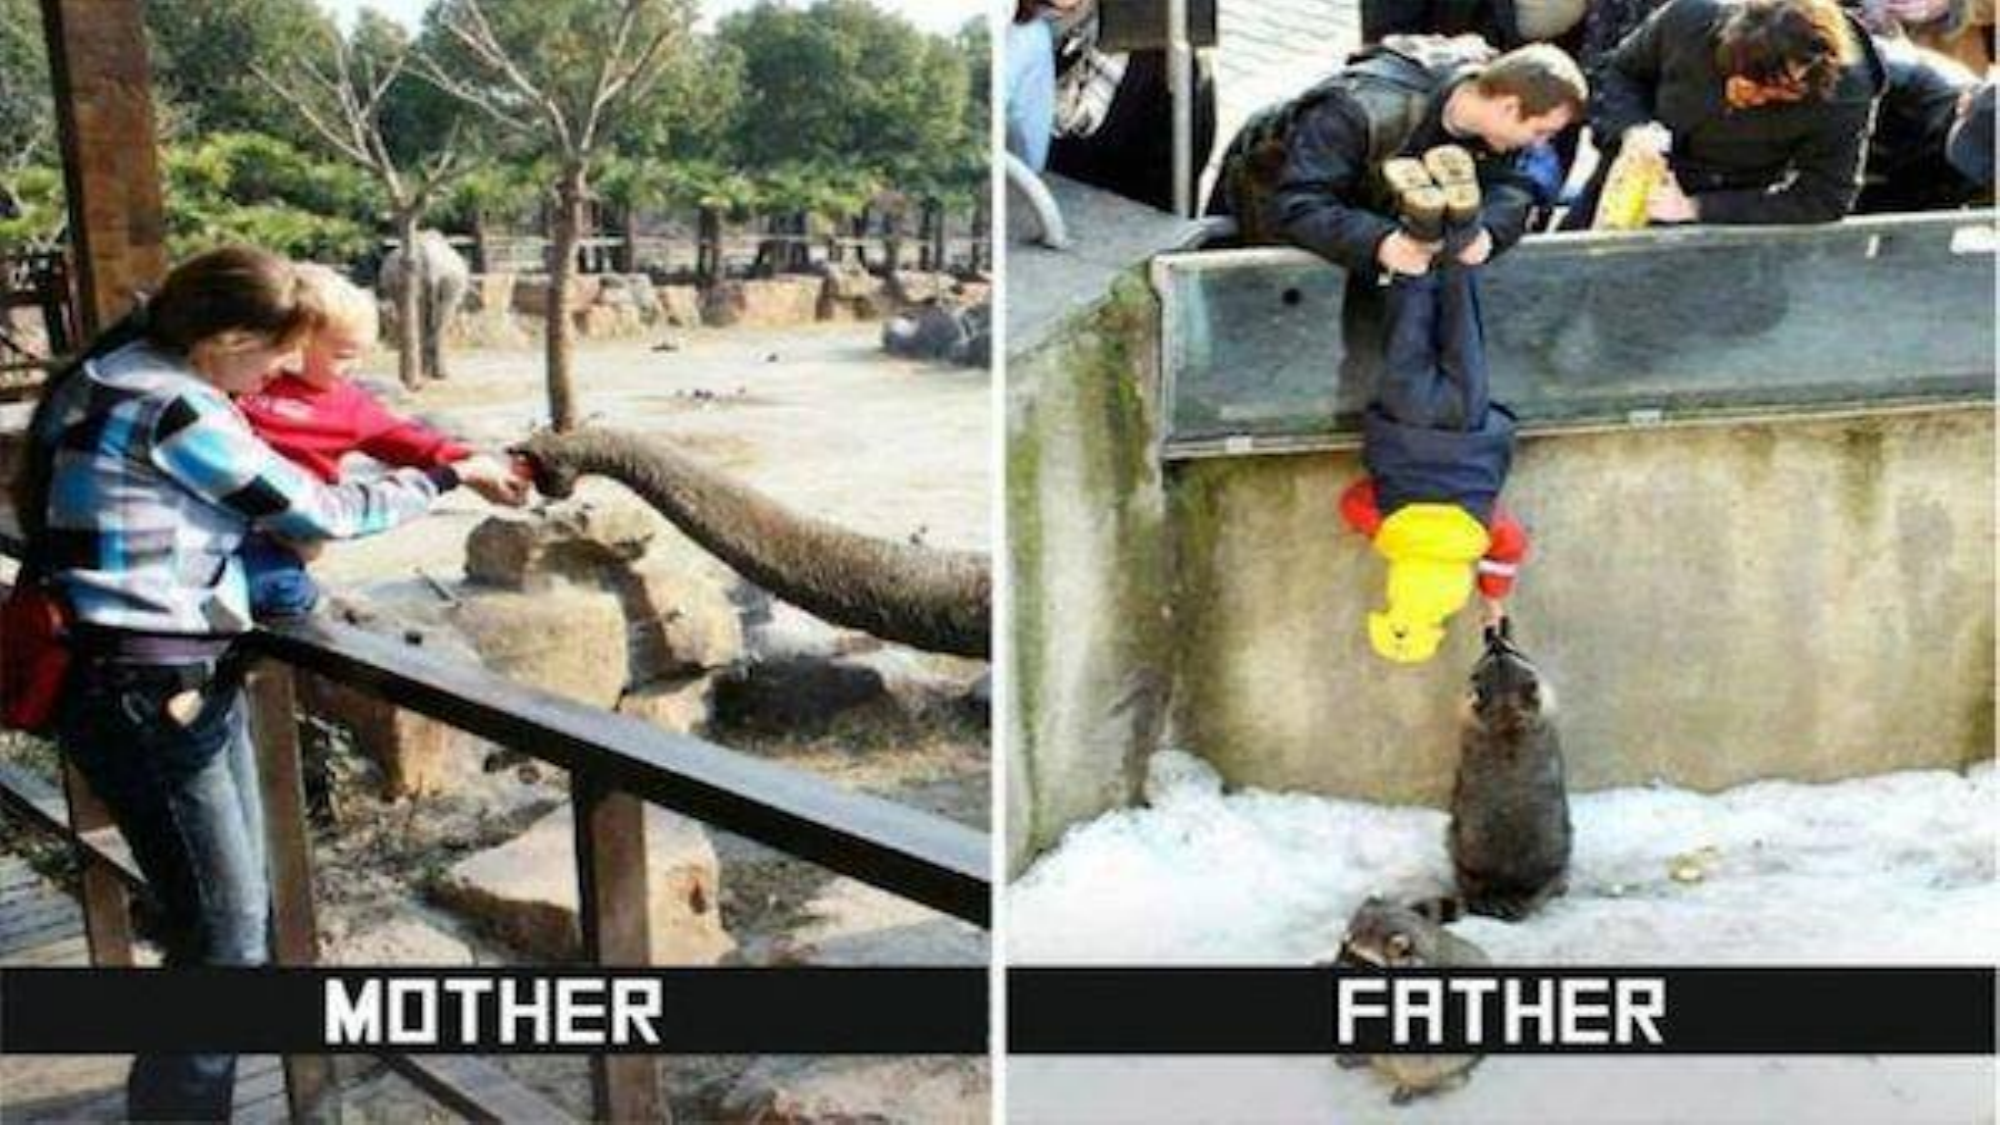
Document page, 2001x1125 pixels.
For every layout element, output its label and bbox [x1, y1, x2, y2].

list [0, 0, 2000, 1125]
